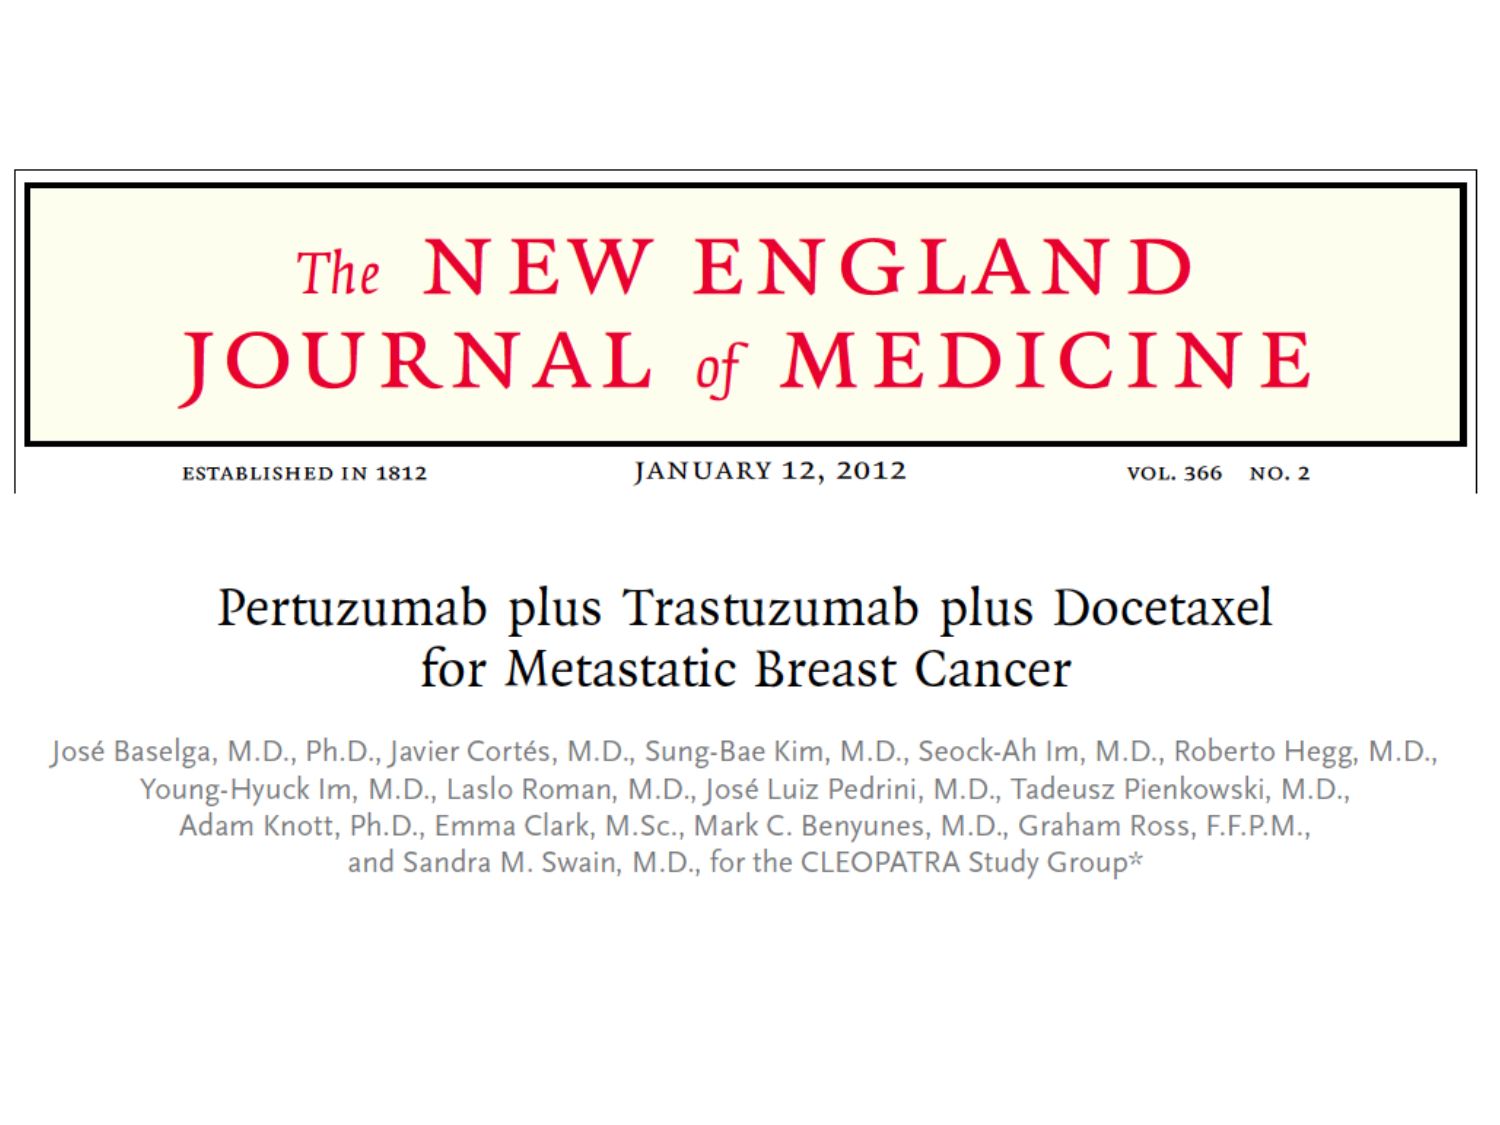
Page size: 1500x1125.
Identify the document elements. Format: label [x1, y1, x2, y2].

picture [0, 149, 1495, 900]
